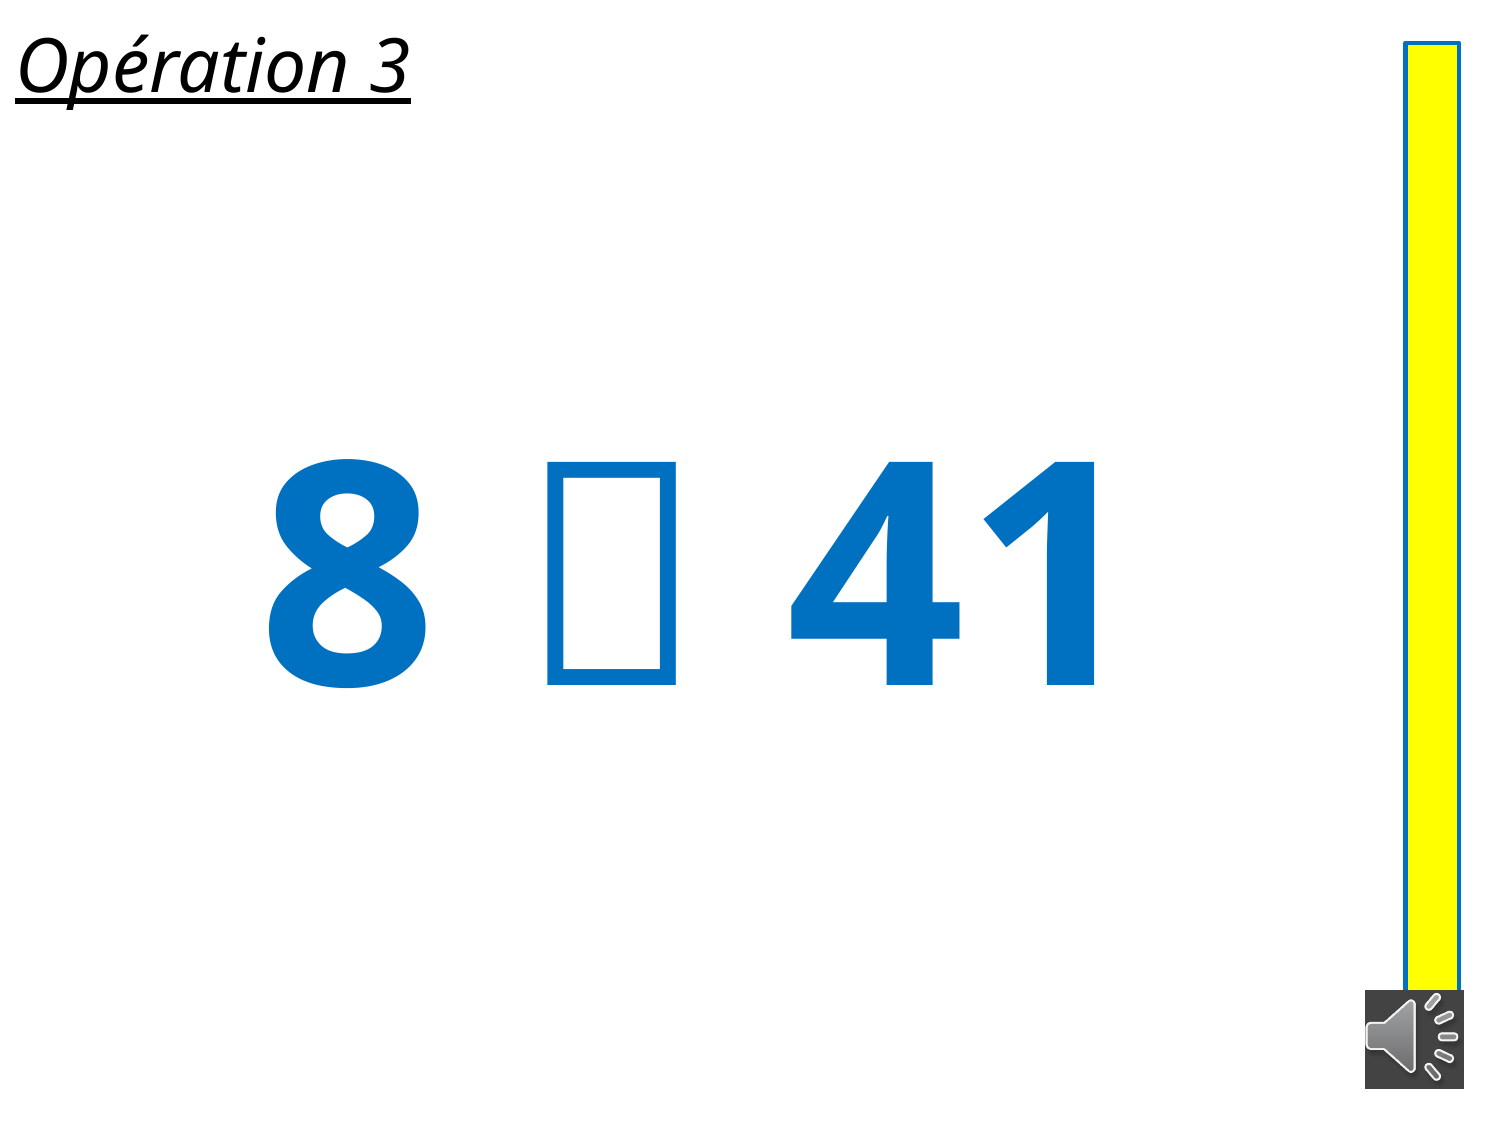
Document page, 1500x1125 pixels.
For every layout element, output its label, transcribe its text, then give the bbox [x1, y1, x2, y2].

title Opération 3 [0, 0, 502, 126]
picture [1364, 989, 1465, 1090]
text_box 8  41 [0, 365, 1403, 756]
text_box [1403, 41, 1461, 987]
